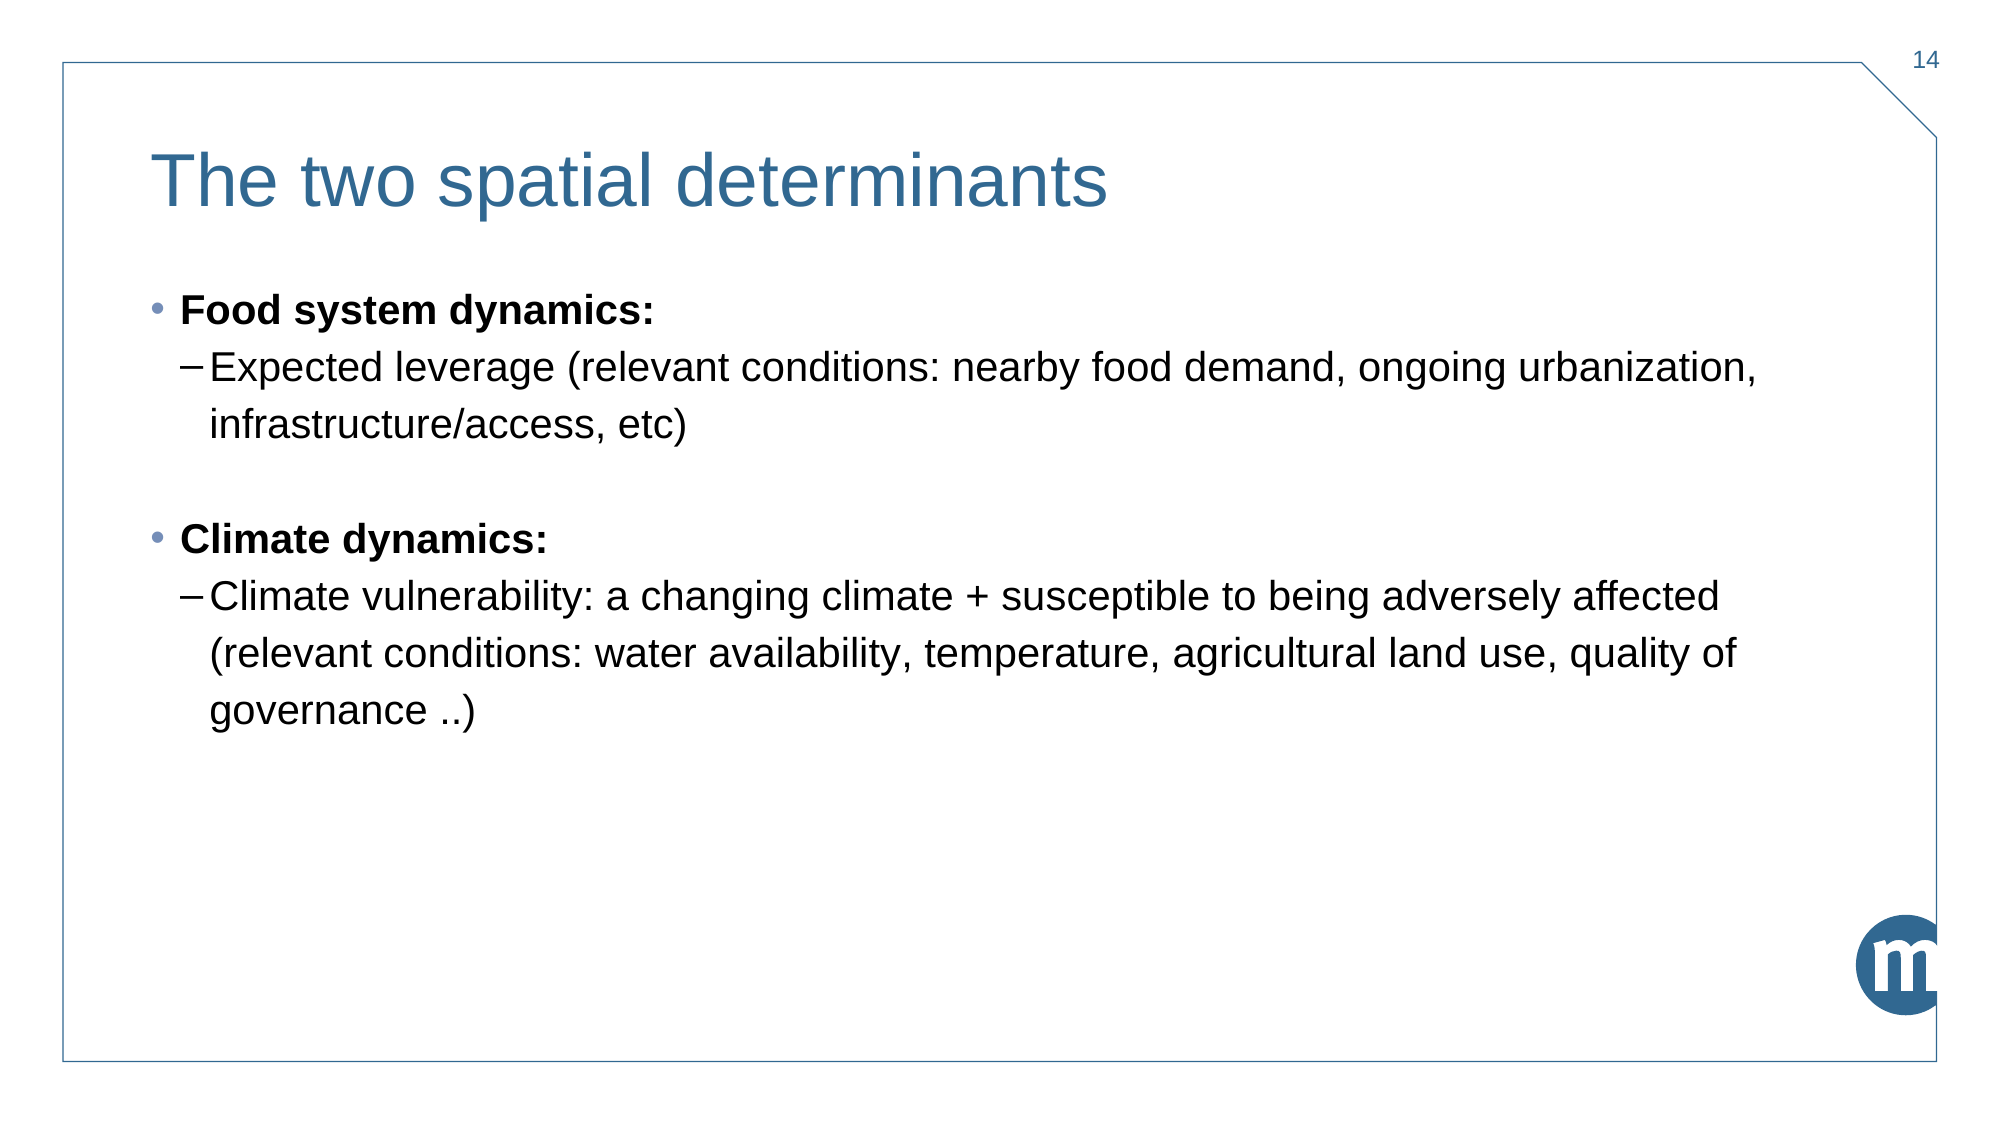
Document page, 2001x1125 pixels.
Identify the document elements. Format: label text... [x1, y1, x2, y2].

list Food system dynamics: Expected leverage (relevant conditions: nearby food demand, ongoing urbanization, infrastructure/access, etc) Climate dynamics: Climate vulnerability: a changing climate + susceptible to being adversely affected (relevant conditions: water availability, temperature, agricultural land use, quality of governance ..) [150, 275, 1864, 926]
title The two spatial determinants [150, 115, 1864, 222]
slide_number 14 [1862, 28, 1941, 89]
